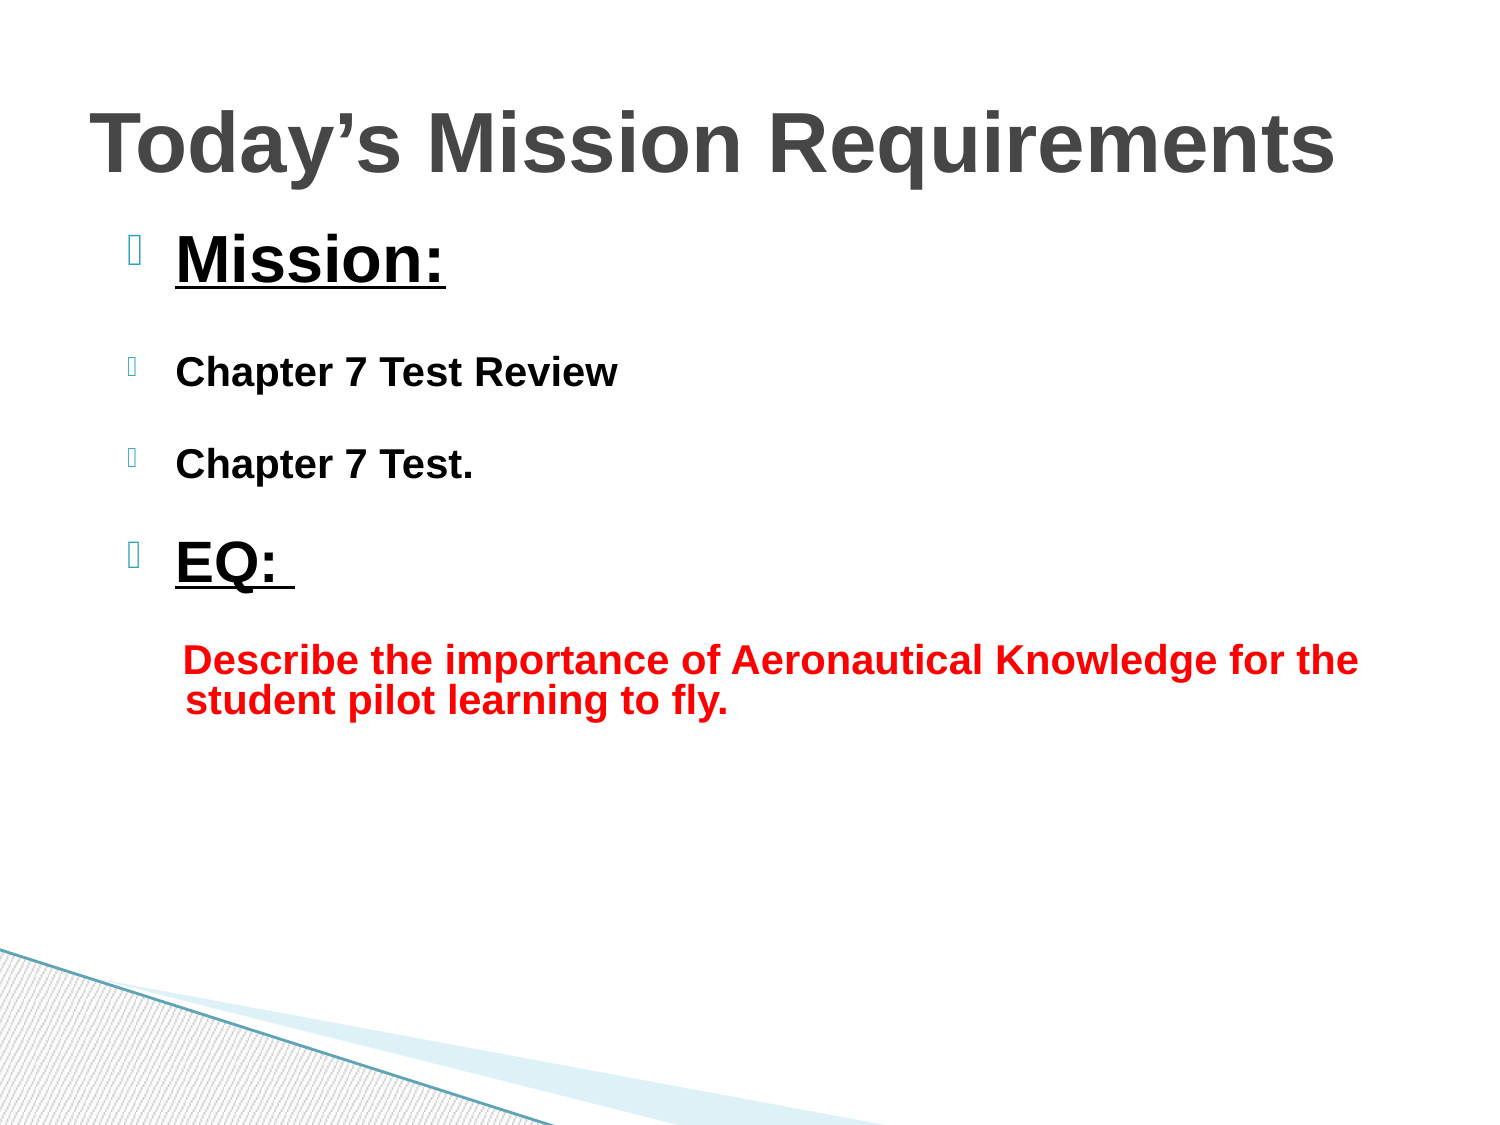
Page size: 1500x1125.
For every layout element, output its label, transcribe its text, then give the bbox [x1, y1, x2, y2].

list Mission: Chapter 7 Test Review Chapter 7 Test. EQ: Describe the importance of Aeronautical Knowledge for the student pilot learning to fly. [99, 222, 1500, 888]
title Today’s Mission Requirements [74, 45, 1425, 233]
text_box [82, 975, 886, 1125]
text_box [0, 951, 547, 1125]
